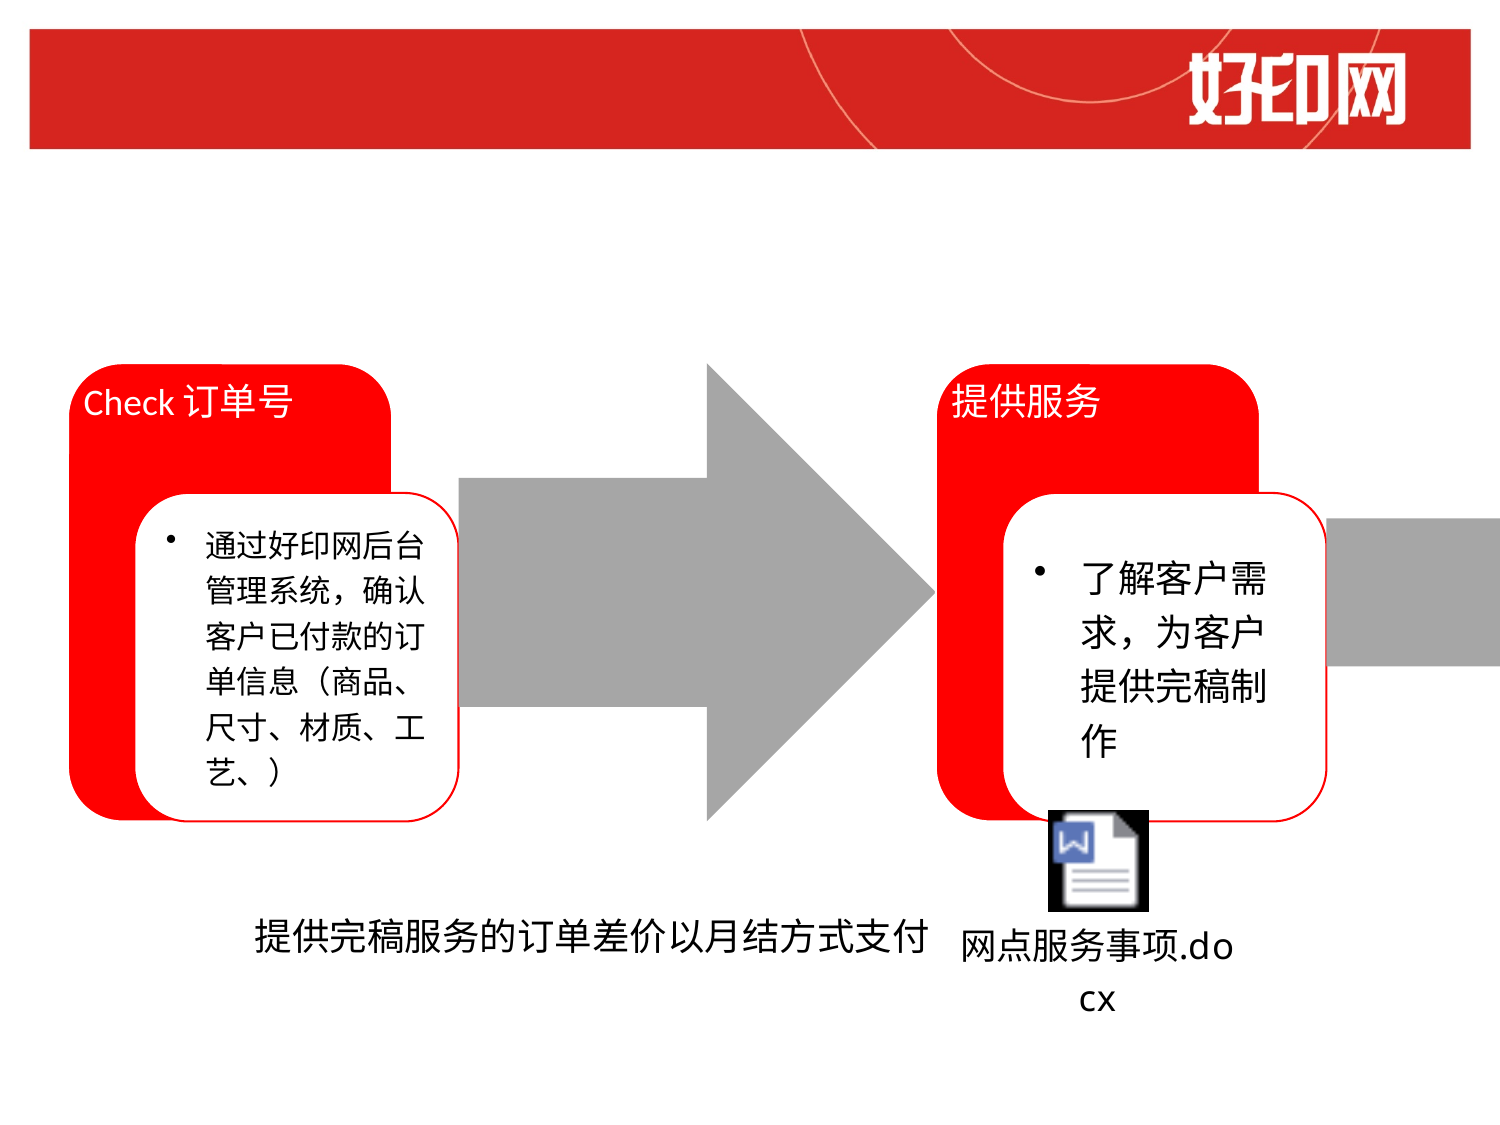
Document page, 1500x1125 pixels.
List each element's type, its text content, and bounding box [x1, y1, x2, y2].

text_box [950, 810, 1244, 1076]
picture [0, 0, 1500, 1125]
text_box 提供完稿服务的订单差价以月结方式支付 [88, 905, 950, 965]
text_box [67, 363, 1500, 822]
